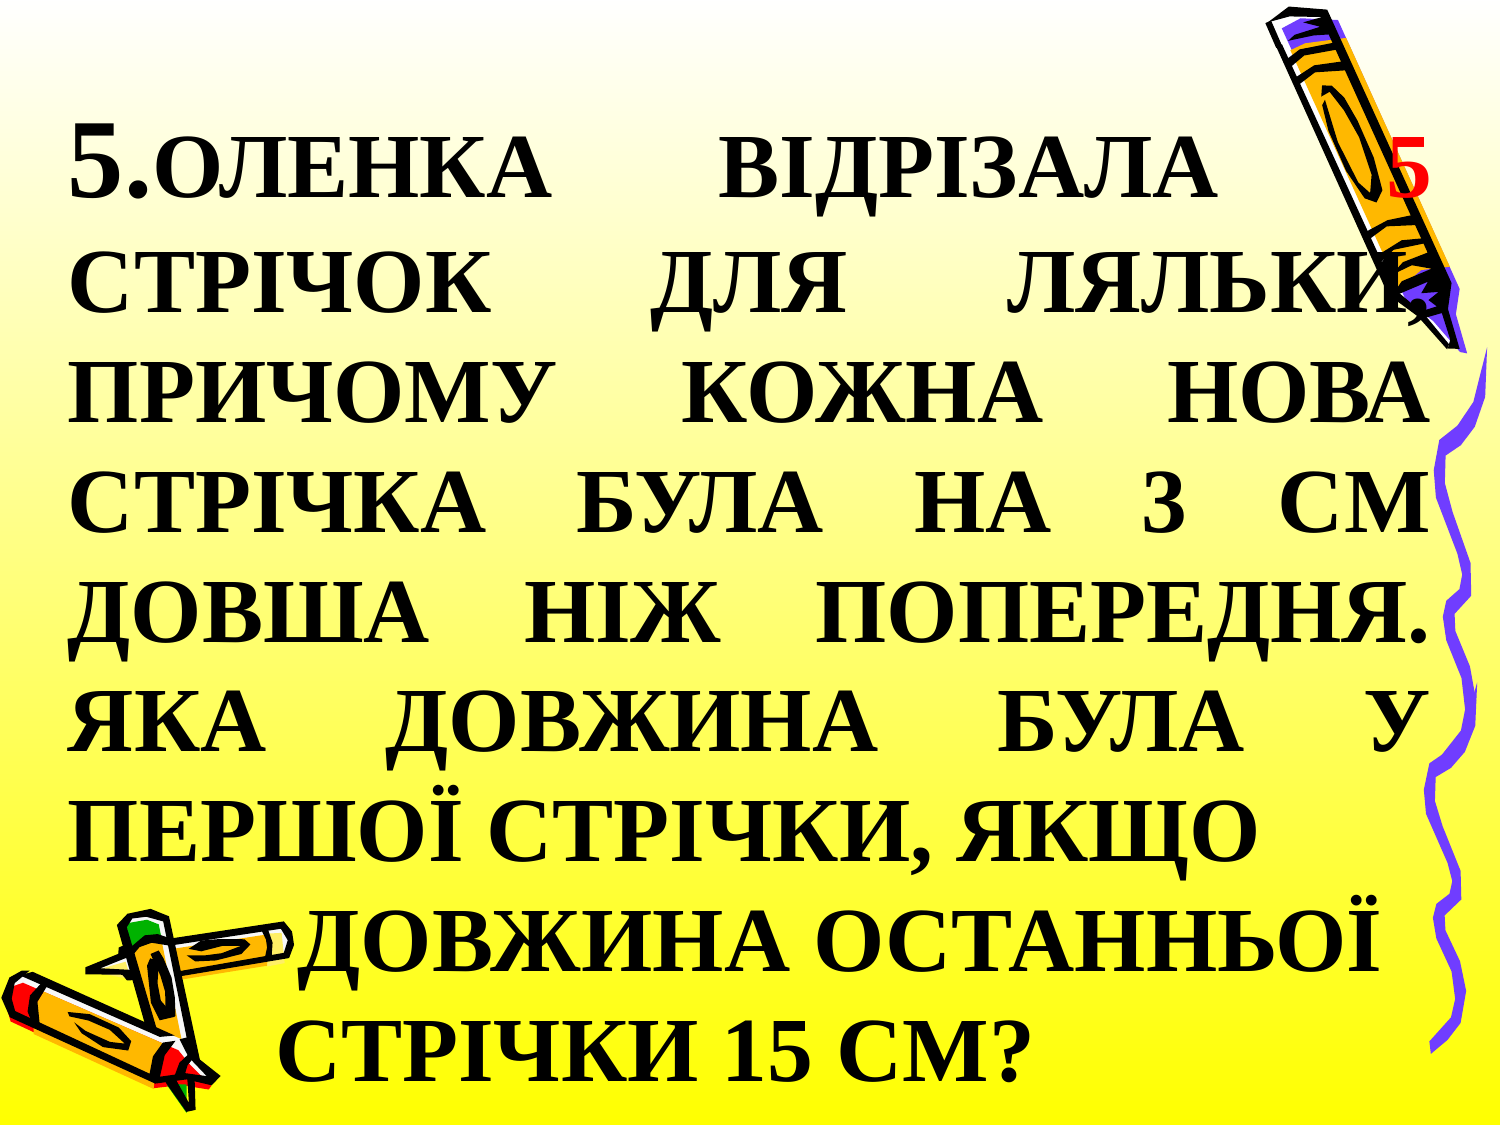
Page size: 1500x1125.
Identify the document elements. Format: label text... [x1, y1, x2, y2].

text_box 5.ОЛЕНКА ВІДРІЗАЛА 5 СТРІЧОК ДЛЯ ЛЯЛЬКИ, ПРИЧОМУ КОЖНА НОВА СТРІЧКА БУЛА НА 3 СМ ДОВША НІЖ ПОПЕРЕДНЯ. ЯКА ДОВЖИНА БУЛА У ПЕРШОЇ СТРІЧКИ, ЯКЩО ДОВЖИНА ОСТАННЬОЇ СТРІЧКИ 15 СМ? [53, 78, 1447, 1108]
